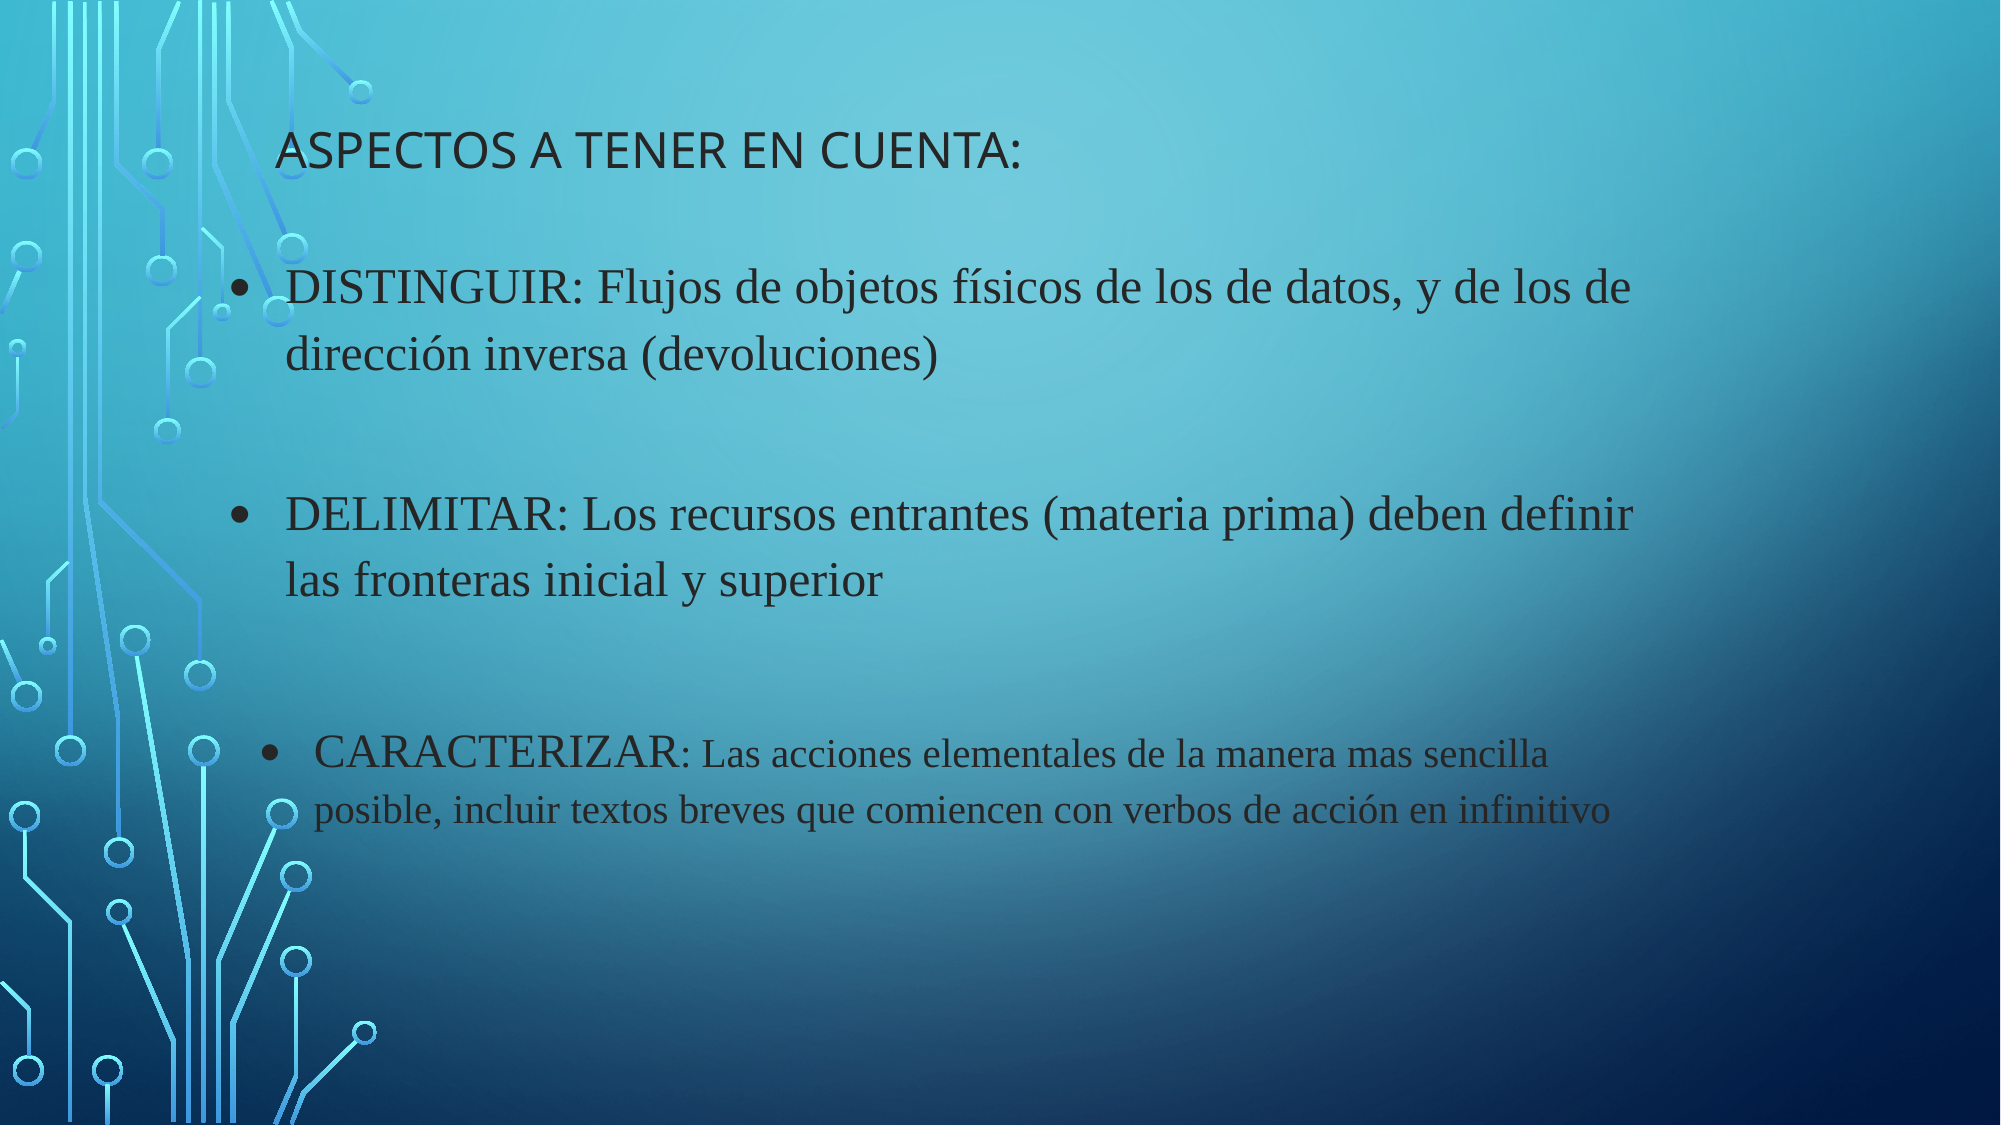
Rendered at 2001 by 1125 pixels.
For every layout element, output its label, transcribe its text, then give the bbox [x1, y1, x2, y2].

text_box CARACTERIZAR: Las acciones elementales de la manera mas sencilla posible, incluir textos breves que comiencen con verbos de acción en infinitivo [244, 707, 1687, 867]
text_box Distinguir: Flujos de objetos físicos de los de datos, y de los de dirección inversa (devoluciones) [213, 240, 1656, 400]
text_box Delimitar: Los recursos entrantes (materia prima) deben definir las fronteras inicial y superior [213, 467, 1656, 627]
subtitle ASPECTOS A TENER EN CUENTA: [260, 93, 1703, 253]
